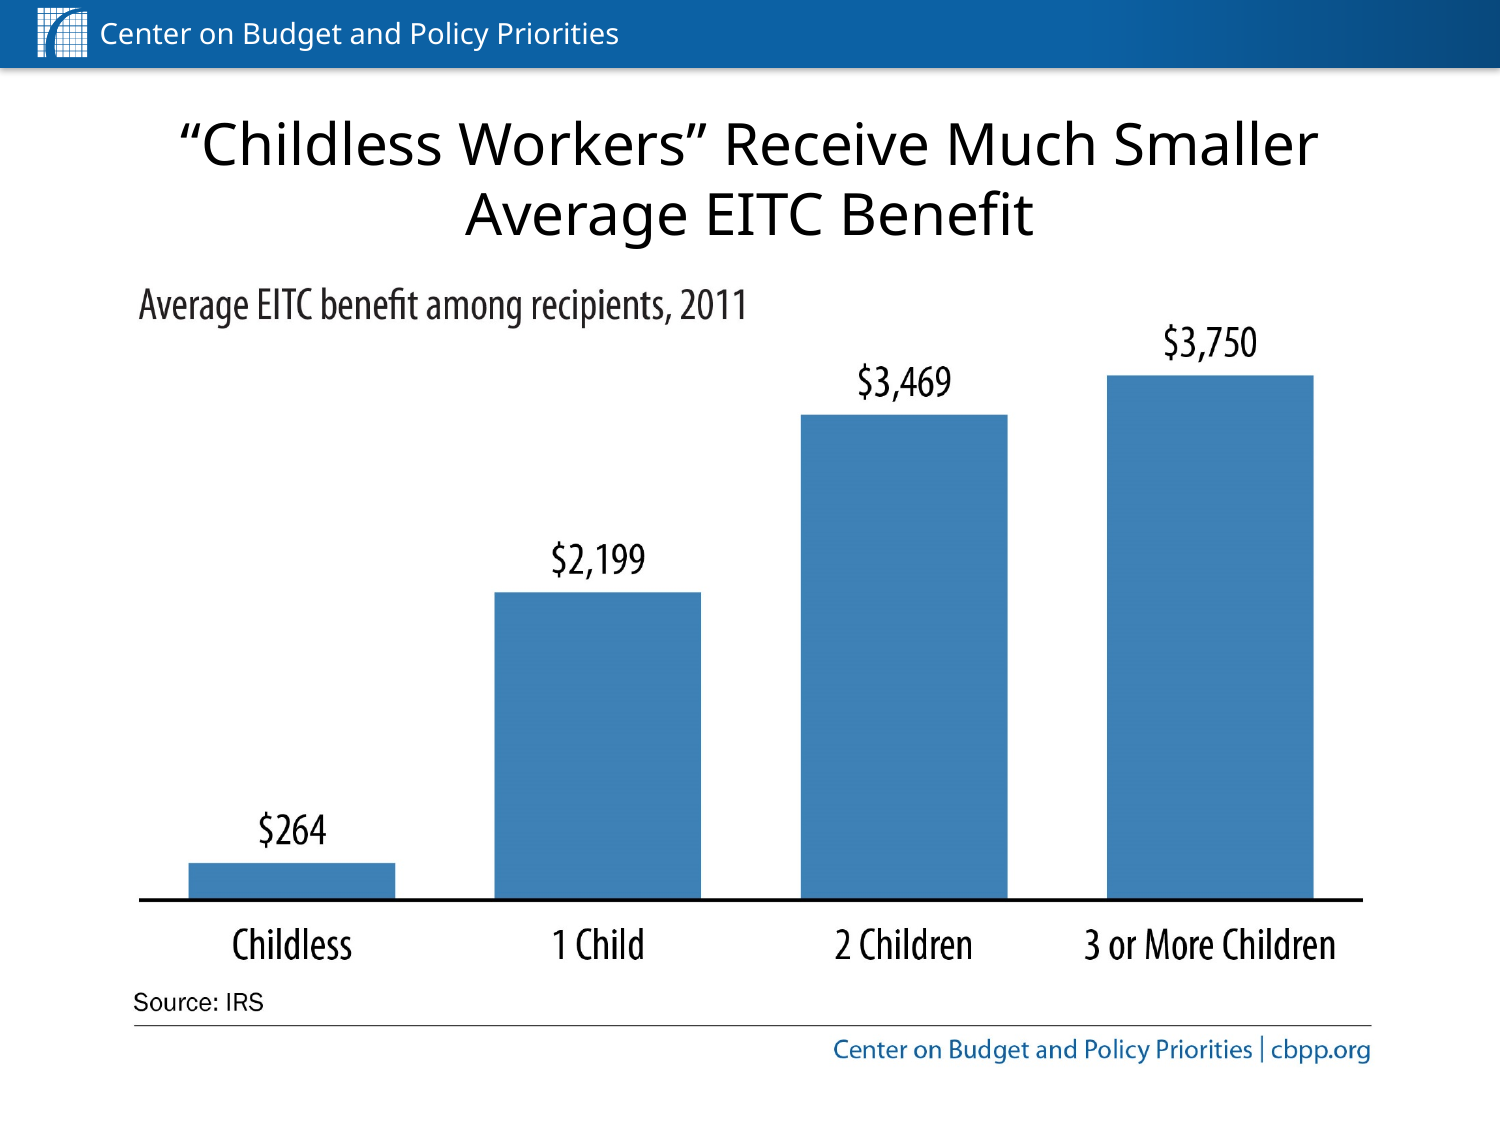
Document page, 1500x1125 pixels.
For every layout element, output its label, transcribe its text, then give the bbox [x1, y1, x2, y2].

picture [0, 274, 1500, 1113]
title “Childless Workers” Receive Much Smaller Average EITC Benefit [75, 99, 1425, 233]
